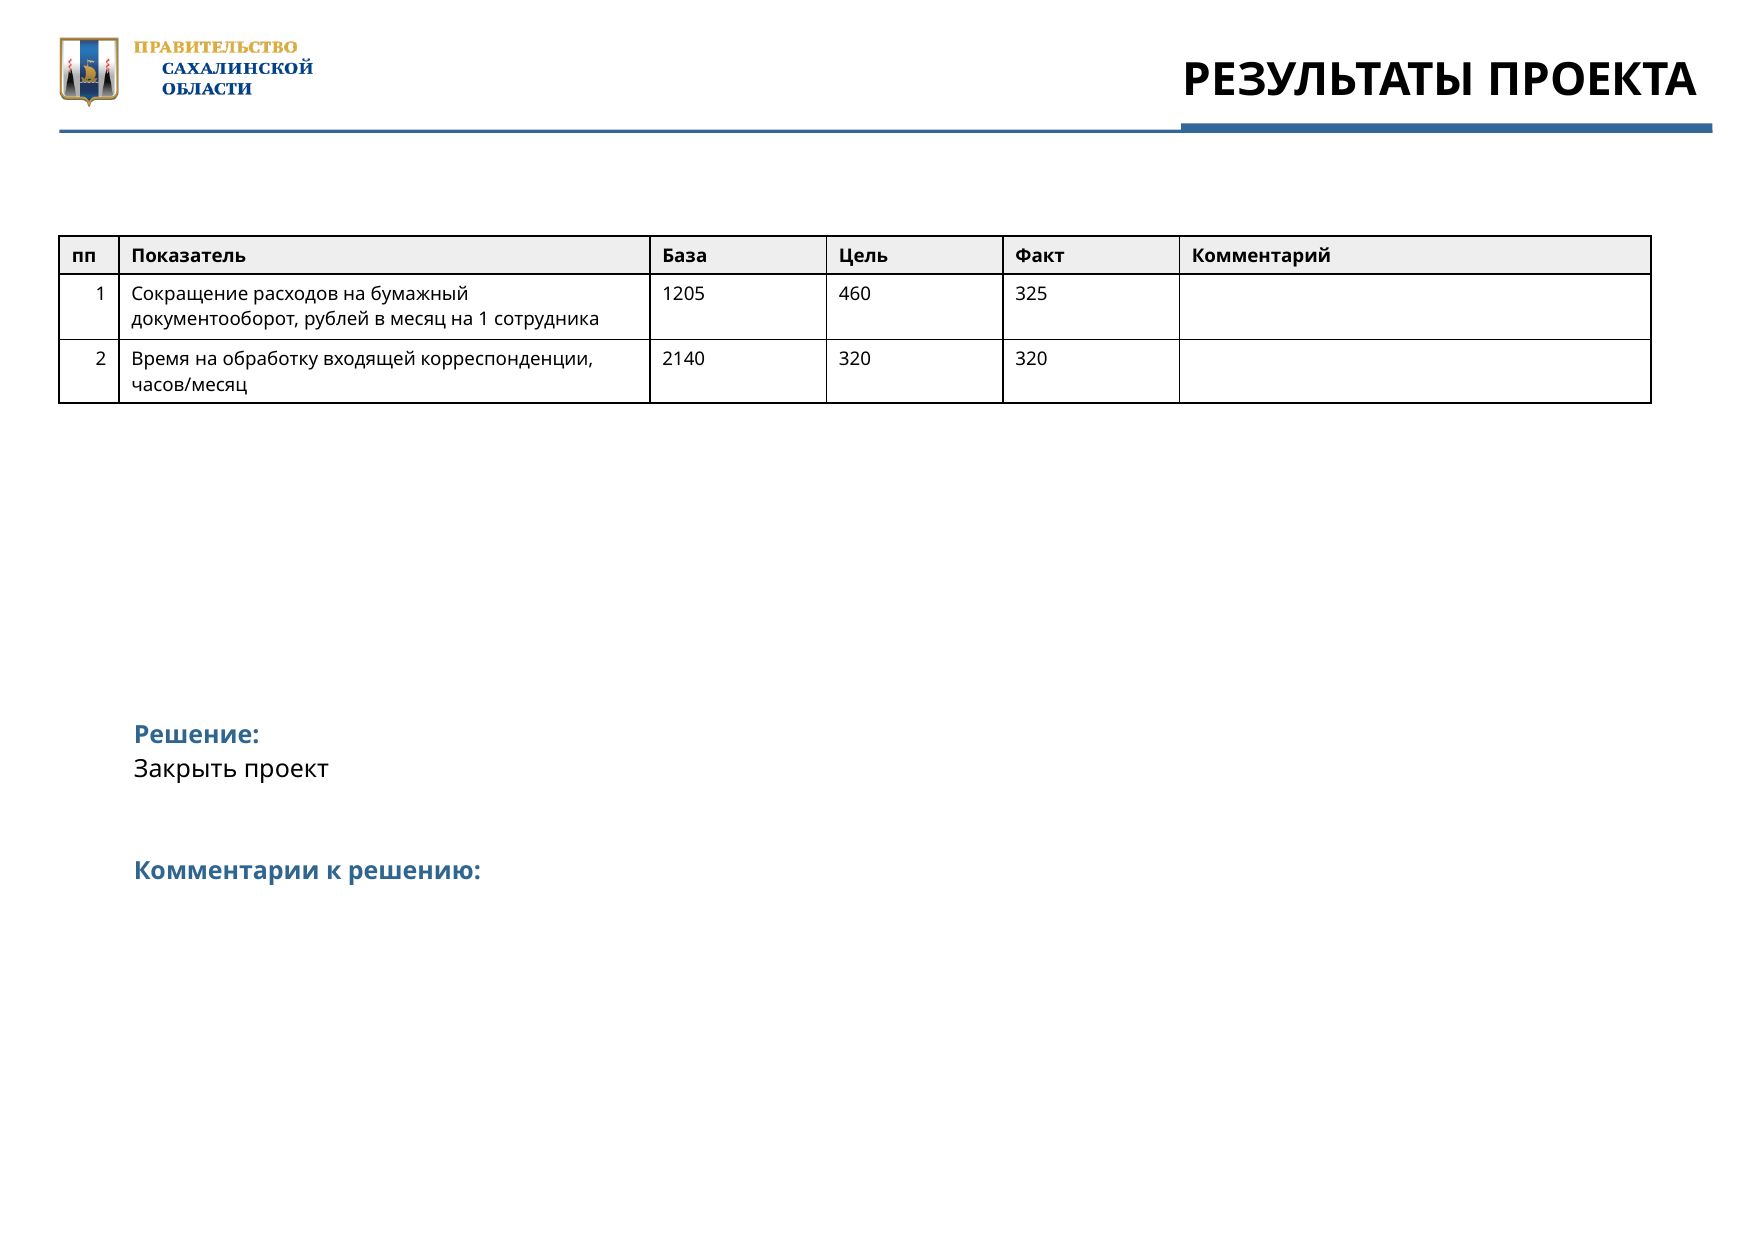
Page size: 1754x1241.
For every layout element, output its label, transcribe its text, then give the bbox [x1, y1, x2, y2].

table_cell 325 [1004, 275, 1179, 339]
table_cell Время на обработку входящей корреспонденции, часов/месяц [120, 340, 649, 402]
table_header Цель [827, 237, 1002, 273]
table_header пп [60, 237, 118, 273]
table_header Показатель [120, 237, 649, 273]
table_header База [651, 237, 826, 273]
table_cell [1180, 340, 1650, 402]
picture [59, 35, 313, 107]
table_cell 1205 [651, 275, 826, 339]
table_header Комментарий [1180, 237, 1650, 273]
table_cell 2140 [651, 340, 826, 402]
table_cell Сокращение расходов на бумажный документооборот, рублей в месяц на 1 сотрудника [120, 275, 649, 339]
table_cell 320 [1004, 340, 1179, 402]
table_cell [1180, 275, 1650, 339]
table_cell 1 [60, 275, 118, 339]
table_header Факт [1004, 237, 1179, 273]
text_box [59, 129, 1181, 133]
text_box [1181, 123, 1713, 133]
table_cell 460 [827, 275, 1002, 339]
text_box Решение: Закрыть проект Комментарии к решению: [118, 709, 1596, 1182]
text_box РЕЗУЛЬТАТЫ ПРОЕКТА [414, 29, 1713, 113]
table_cell 2 [60, 340, 118, 402]
table_cell 320 [827, 340, 1002, 402]
